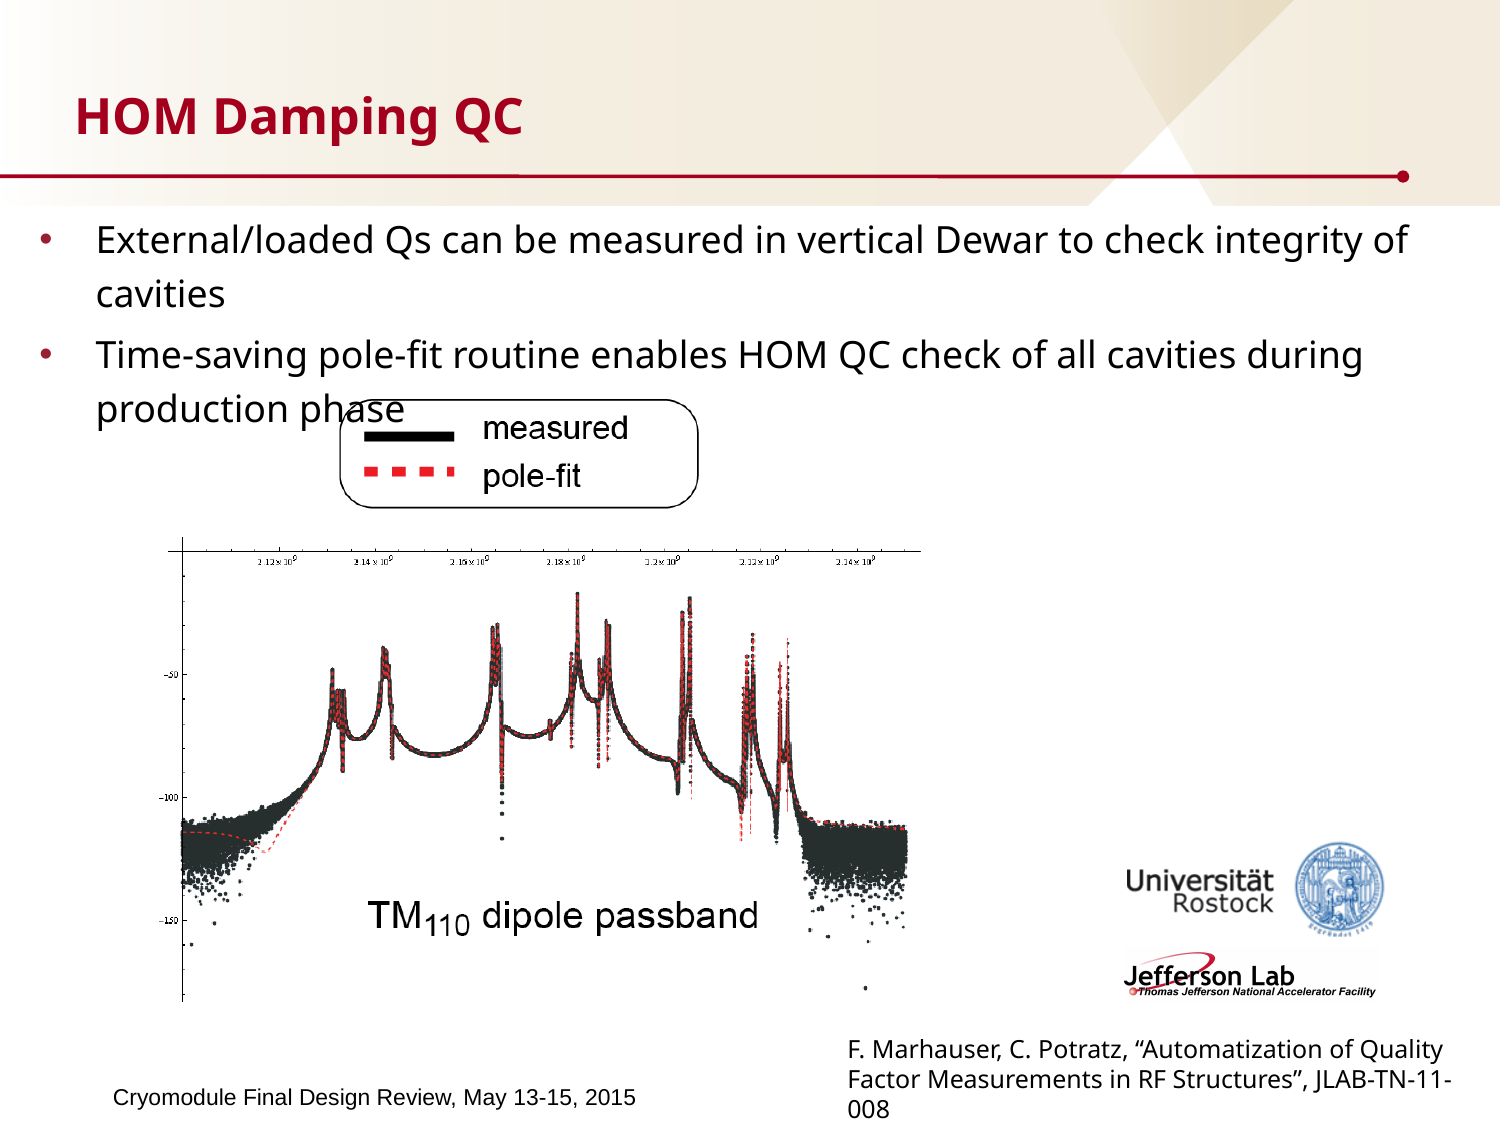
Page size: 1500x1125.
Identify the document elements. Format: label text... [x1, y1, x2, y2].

text_box External/loaded Qs can be measured in vertical Dewar to check integrity of cavities Time-saving pole-fit routine enables HOM QC check of all cavities during production phase [39, 207, 1462, 494]
picture [1123, 945, 1379, 1002]
picture [0, 0, 1500, 206]
title HOM Damping QC [74, 21, 1404, 145]
picture [1290, 839, 1387, 942]
picture [1126, 867, 1275, 914]
picture [158, 399, 921, 1002]
text_box F. Marhauser, C. Potratz, “Automatization of Quality Factor Measurements in RF Structures”, JLAB-TN-11-008 [832, 1026, 1500, 1125]
